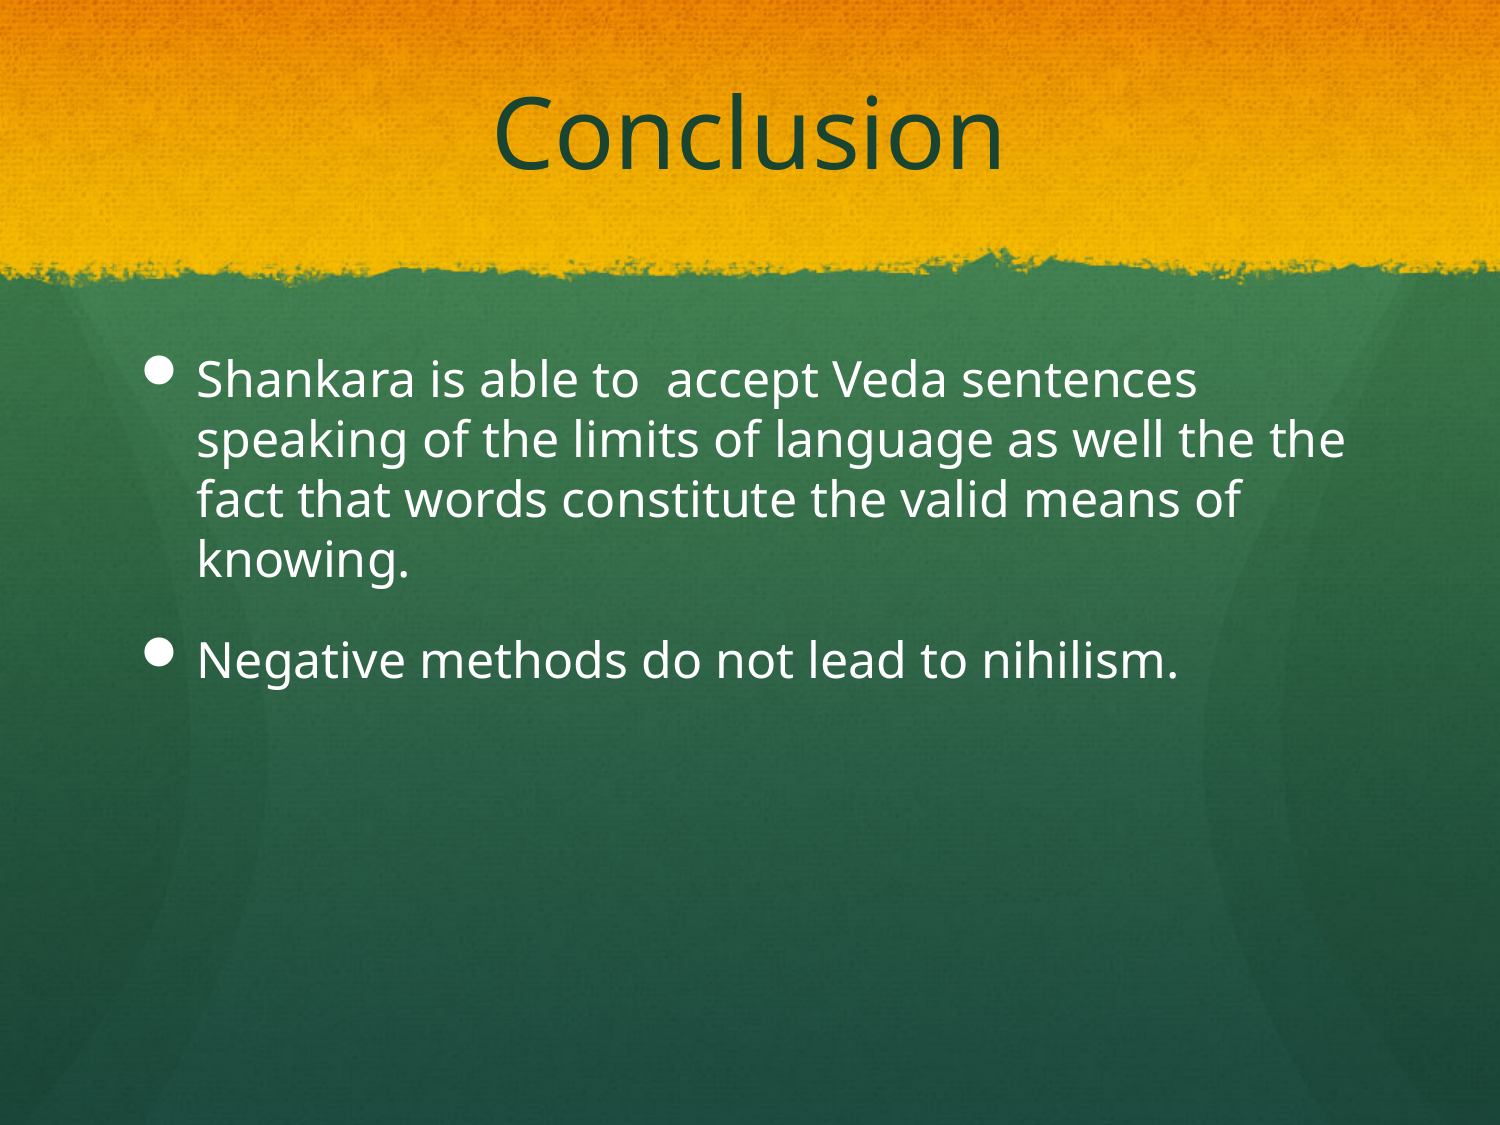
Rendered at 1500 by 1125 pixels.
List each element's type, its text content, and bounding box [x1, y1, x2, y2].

list Shankara is able to accept Veda sentences speaking of the limits of language as well the the fact that words constitute the valid means of knowing. Negative methods do not lead to nihilism. [125, 339, 1375, 1026]
title Conclusion [125, 13, 1375, 246]
picture [0, 0, 1500, 1125]
